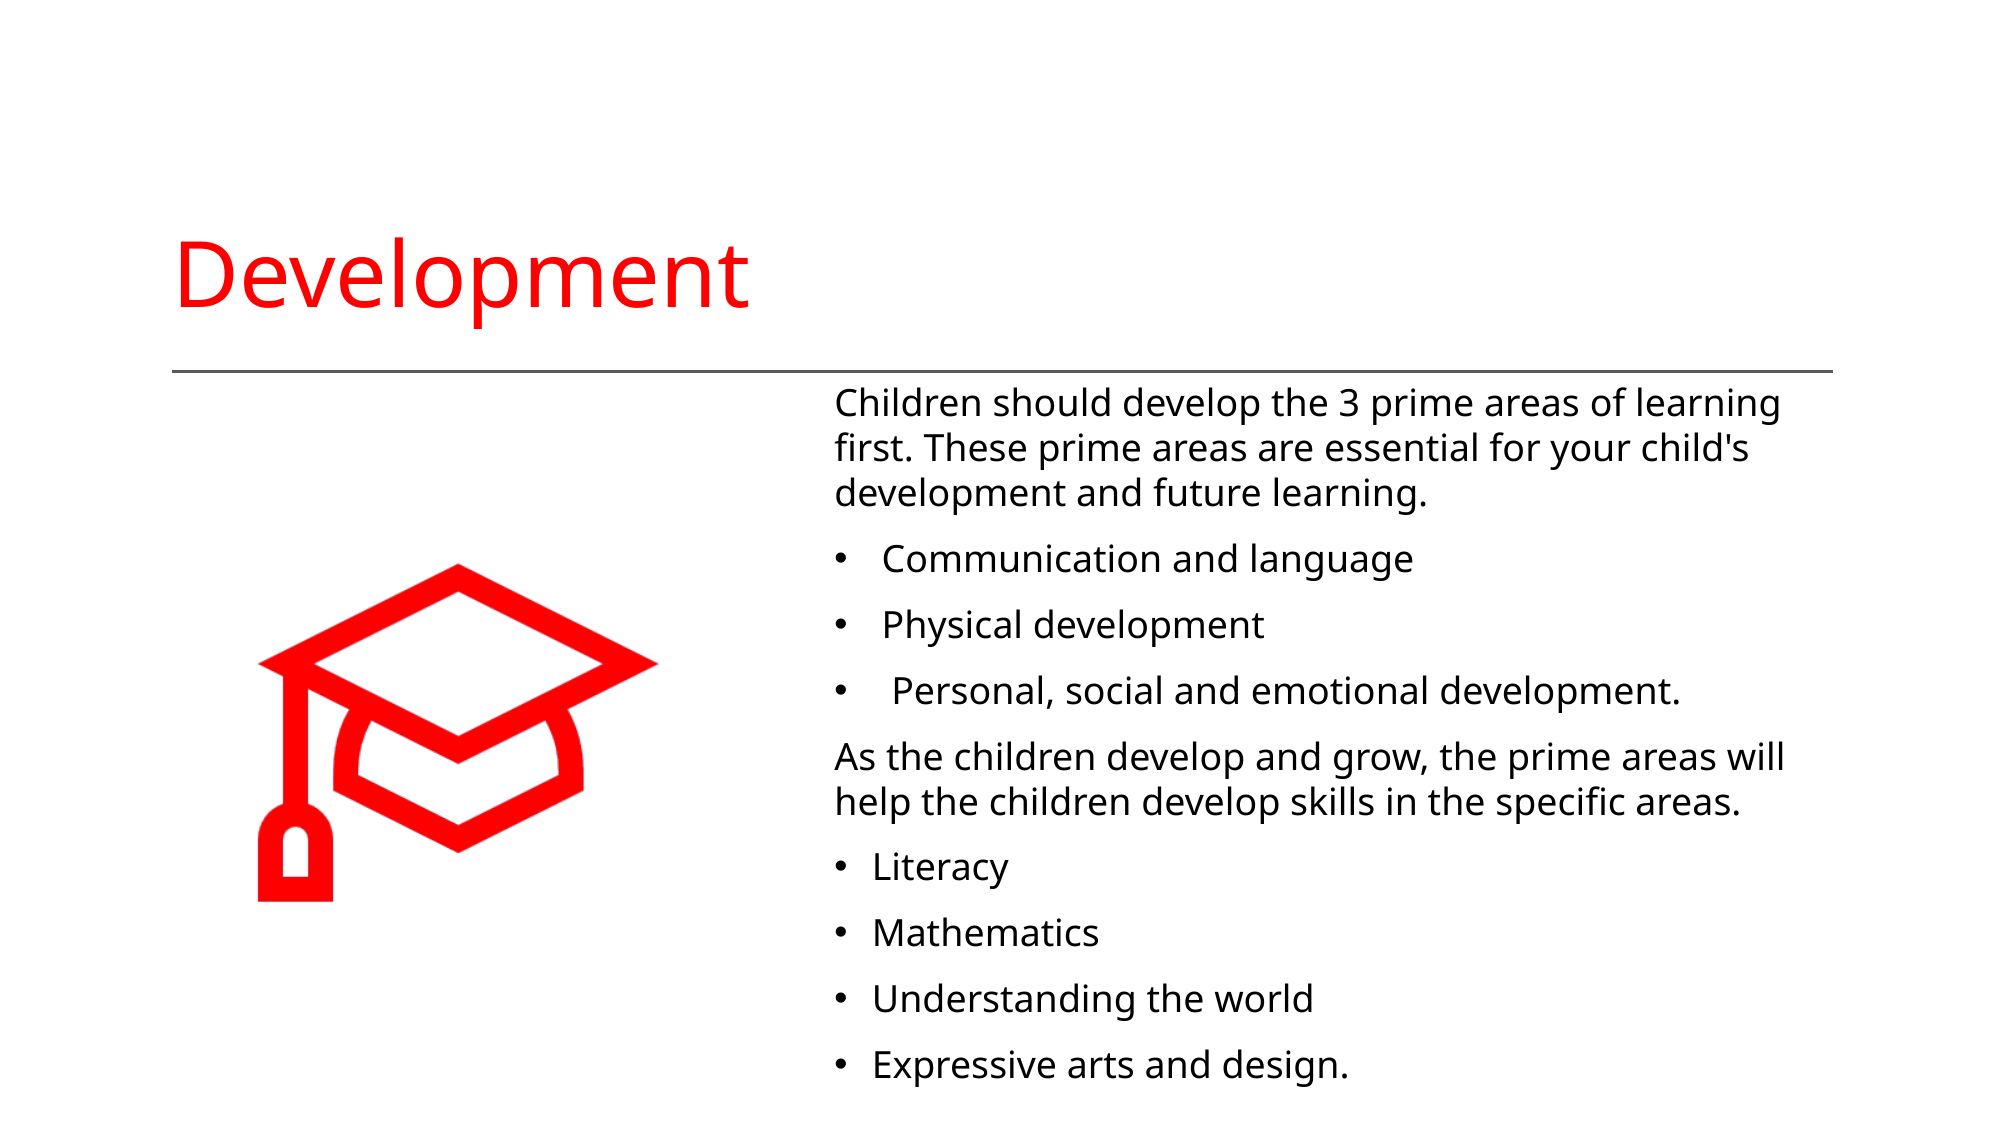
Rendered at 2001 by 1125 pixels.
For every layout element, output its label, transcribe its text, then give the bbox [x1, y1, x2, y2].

title Development [157, 160, 1895, 335]
list Children should develop the 3 prime areas of learning first. These prime areas are essential for your child's development and future learning. Communication and language Physical development Personal, social and emotional development. As the children develop and grow, the prime areas will help the children develop skills in the specific areas. Literacy Mathematics Understanding the world Expressive arts and design. [819, 371, 1850, 900]
picture [218, 461, 699, 942]
